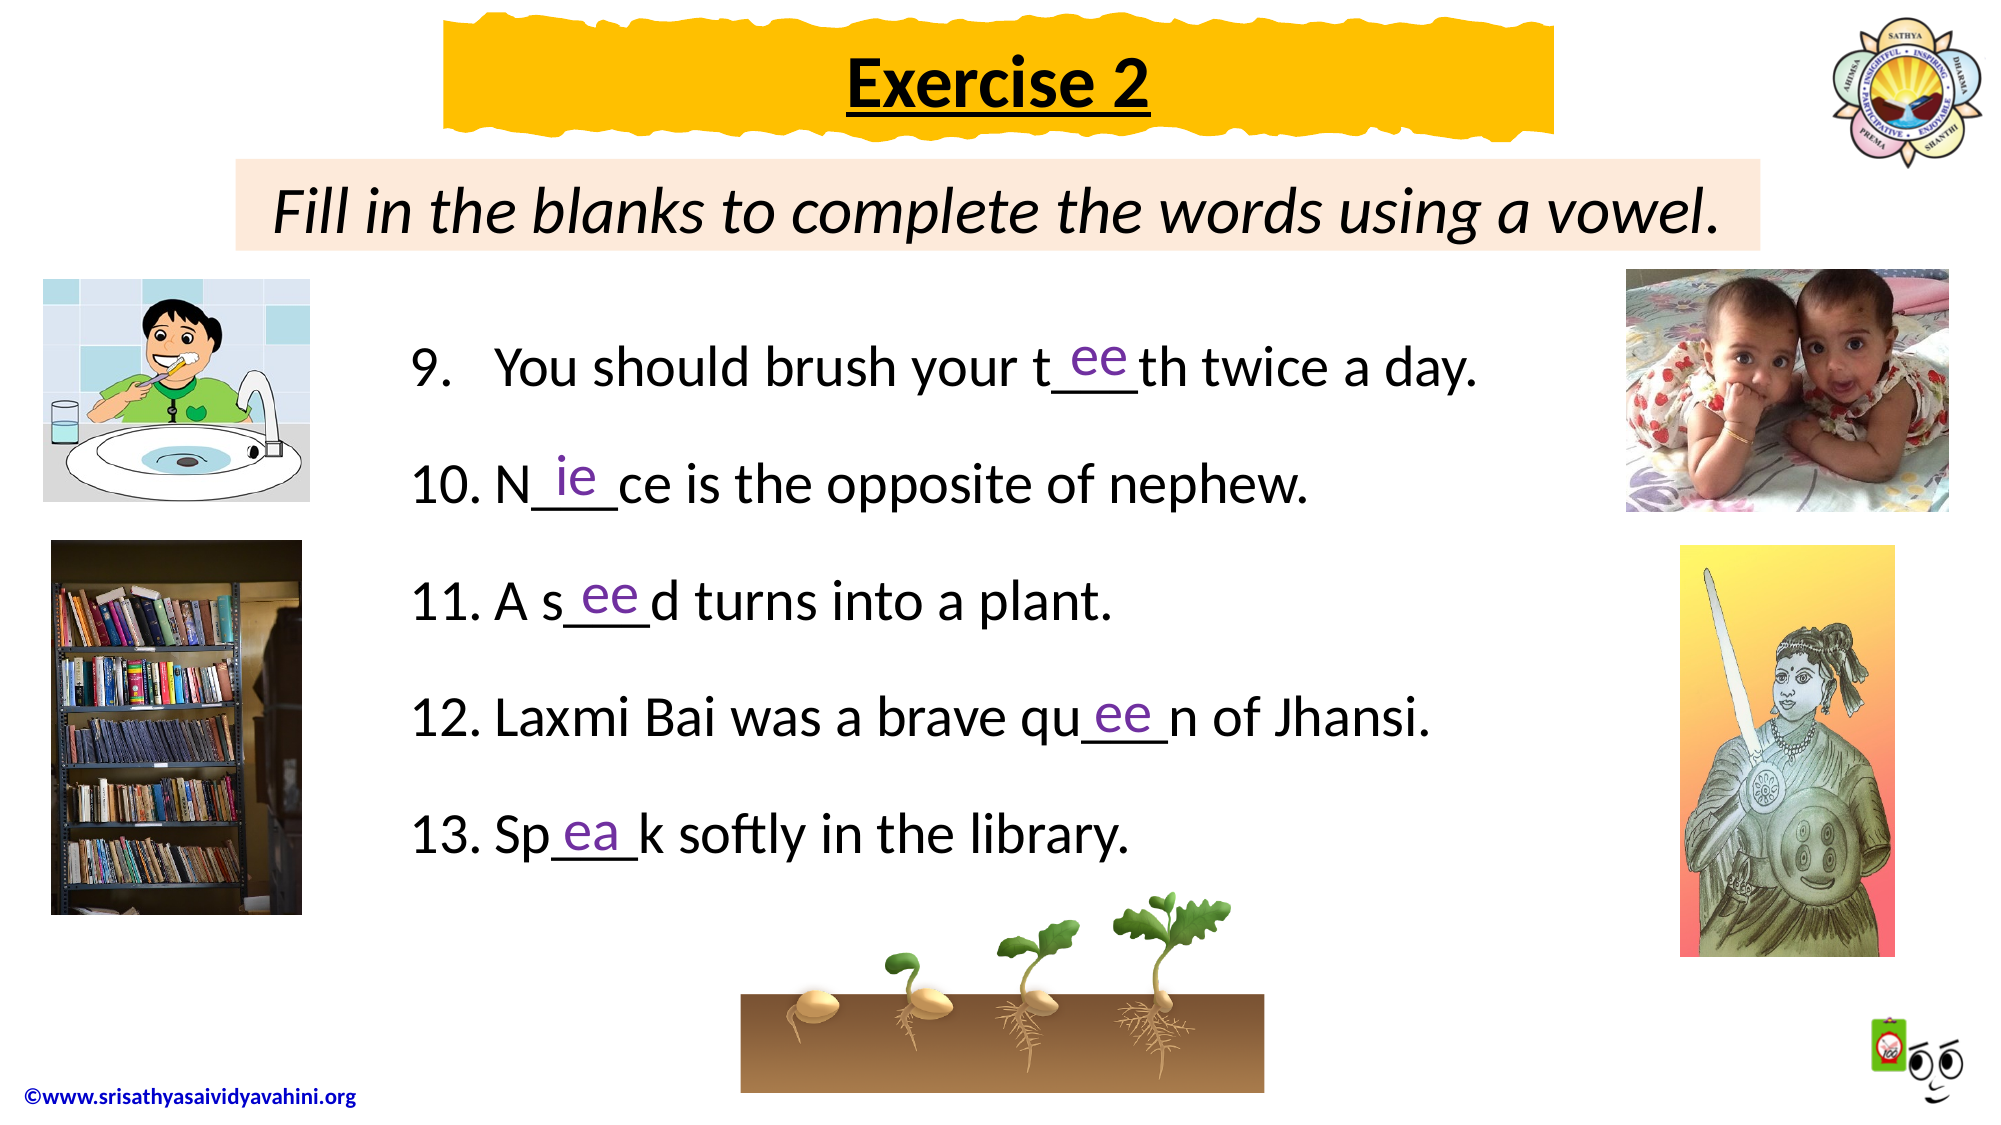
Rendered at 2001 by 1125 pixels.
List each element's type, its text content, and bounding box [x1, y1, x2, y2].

text_box Fill in the blanks to complete the words using a vowel. [235, 158, 1761, 251]
list You should brush your t___th twice a day. N___ce is the opposite of nephew. A s___d turns into a plant. Laxmi Bai was a brave qu___n of Jhansi. Sp___k softly in the library. [395, 286, 1613, 872]
text_box ee [1051, 310, 1149, 395]
picture [1827, 965, 1978, 1116]
text_box ea [538, 784, 645, 870]
picture [740, 875, 1265, 1093]
picture [51, 540, 302, 915]
text_box ee [560, 548, 661, 633]
picture [42, 279, 311, 503]
text_box ie [534, 430, 618, 515]
text_box ee [1070, 666, 1177, 752]
picture [1625, 269, 1950, 513]
text_box Exercise 2 [441, 10, 1556, 145]
picture [1827, 14, 1986, 169]
picture [1679, 544, 1895, 957]
